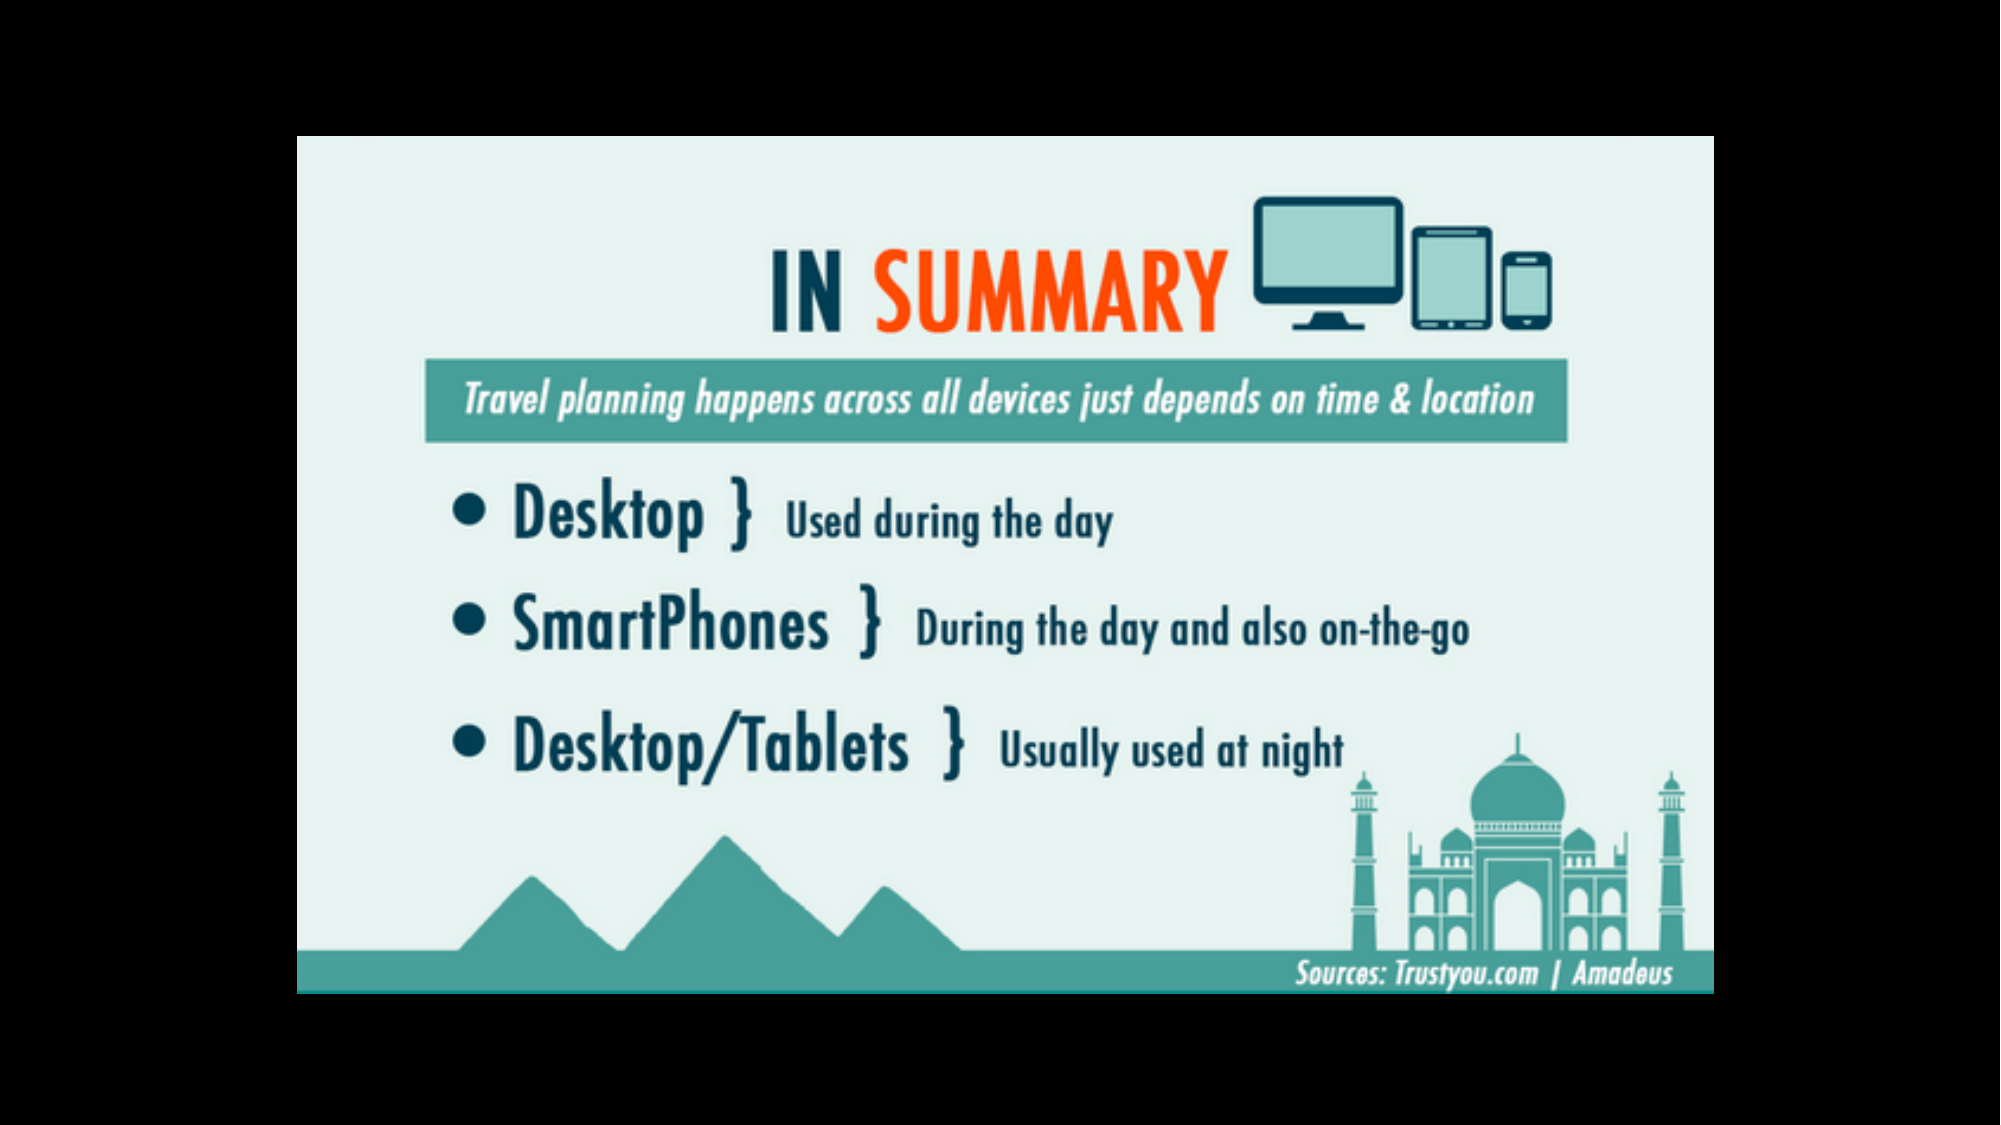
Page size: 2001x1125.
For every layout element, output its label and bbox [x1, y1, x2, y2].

picture [297, 136, 1714, 994]
